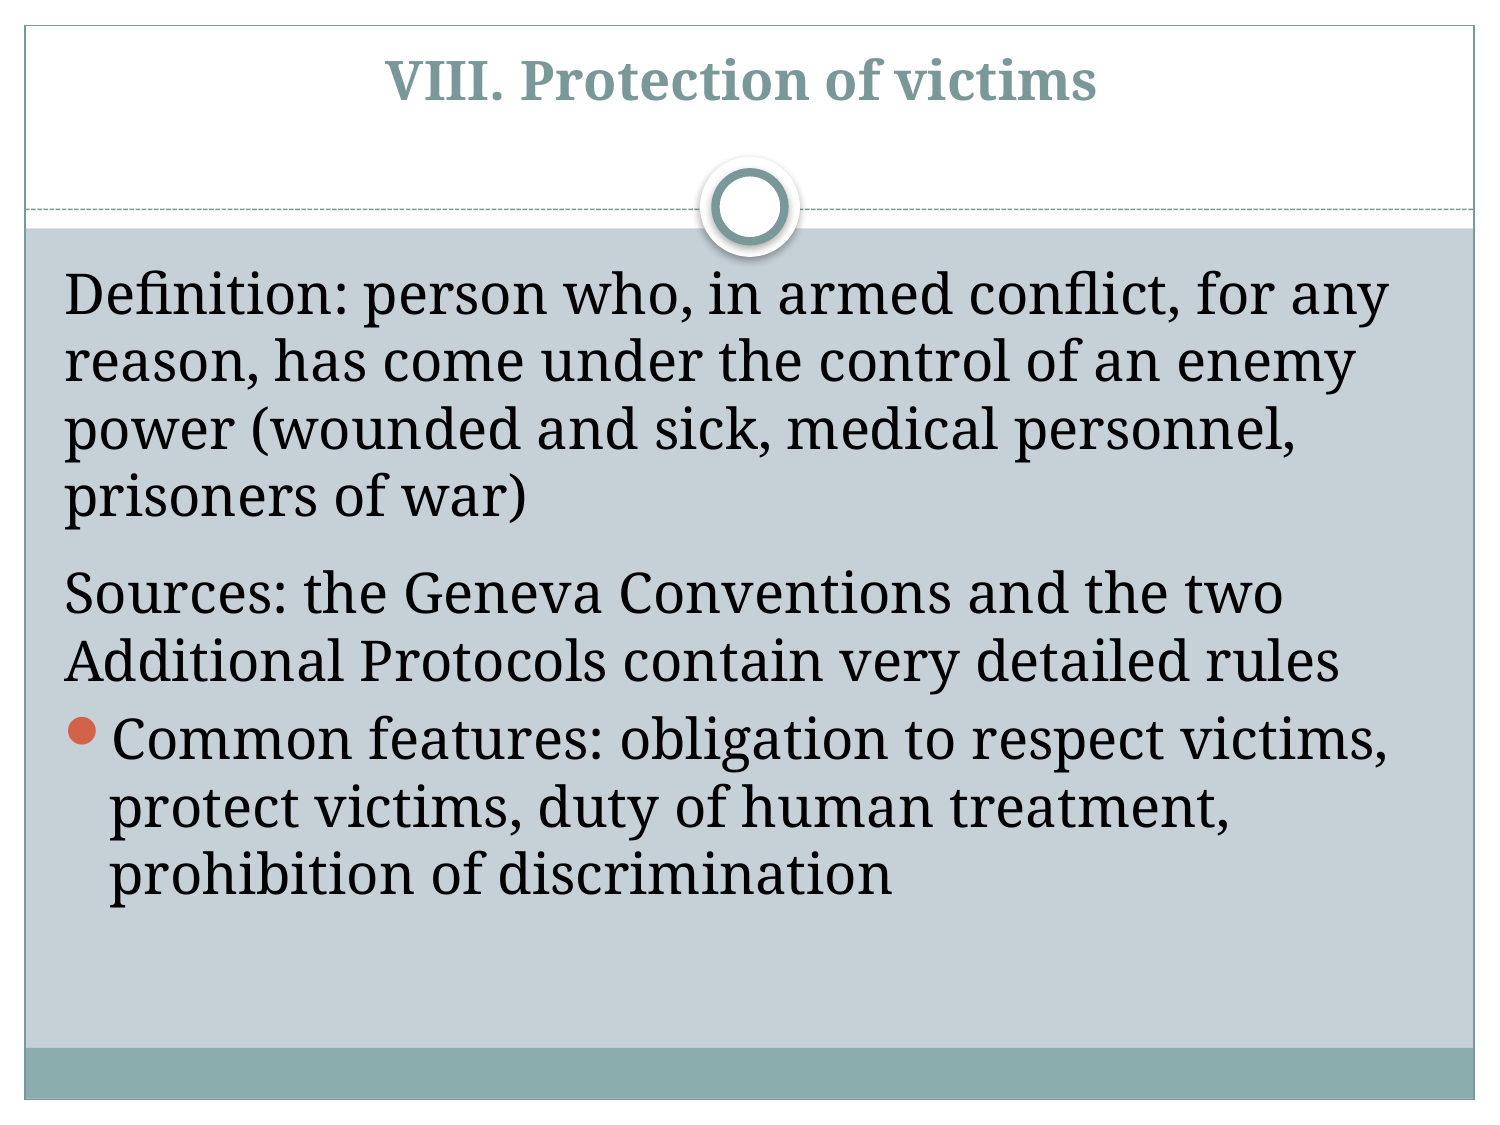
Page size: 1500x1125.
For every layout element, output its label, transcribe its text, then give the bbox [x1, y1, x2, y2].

title VIII. Protection of victims [49, 37, 1450, 185]
list Definition: person who, in armed conflict, for any reason, has come under the control of an enemy power (wounded and sick, medical personnel, prisoners of war) Sources: the Geneva Conventions and the two Additional Protocols contain very detailed rules Common features: obligation to respect victims, protect victims, duty of human treatment, prohibition of discrimination [49, 250, 1445, 1001]
